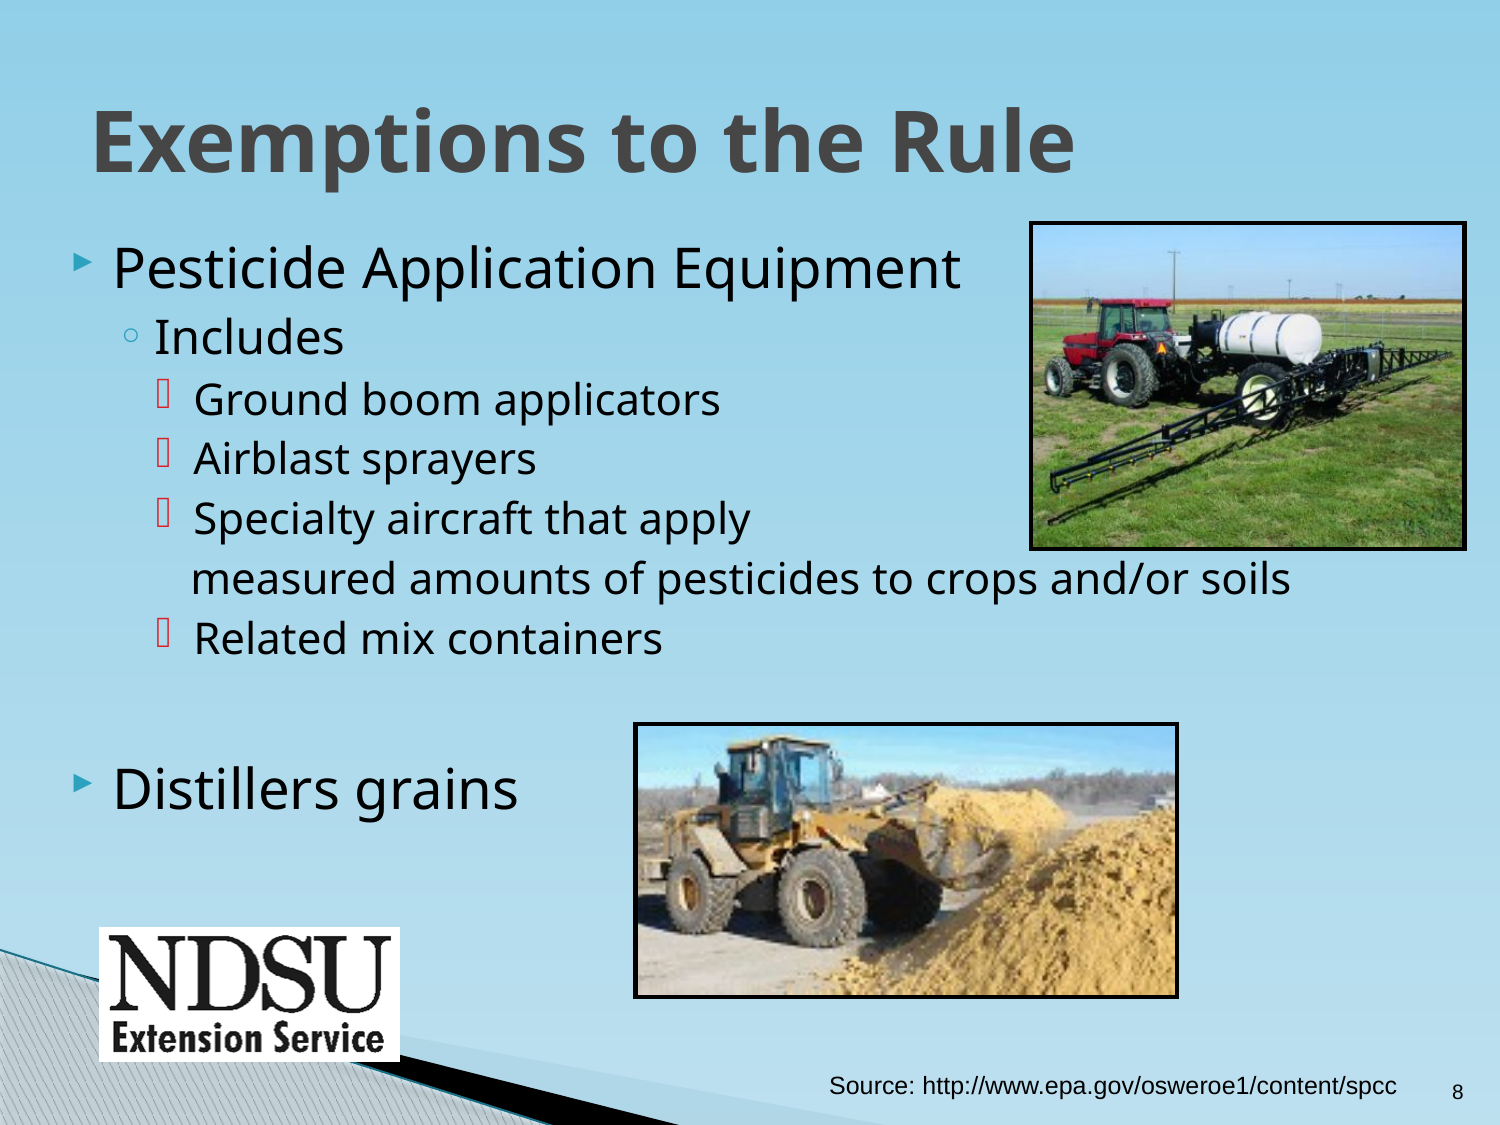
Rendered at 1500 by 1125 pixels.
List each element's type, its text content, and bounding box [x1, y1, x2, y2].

picture [99, 926, 401, 1063]
list Pesticide Application Equipment Includes Ground boom applicators Airblast sprayers Specialty aircraft that apply measured amounts of pesticides to crops and/or soils Related mix containers Distillers grains [37, 224, 1388, 995]
slide_number 8 [1418, 1051, 1479, 1112]
text_box Source: http://www.epa.gov/osweroe1/content/spcc [814, 1061, 1448, 1107]
title Exemptions to the Rule [75, 45, 1425, 233]
picture [637, 725, 1176, 995]
picture [1033, 224, 1463, 547]
